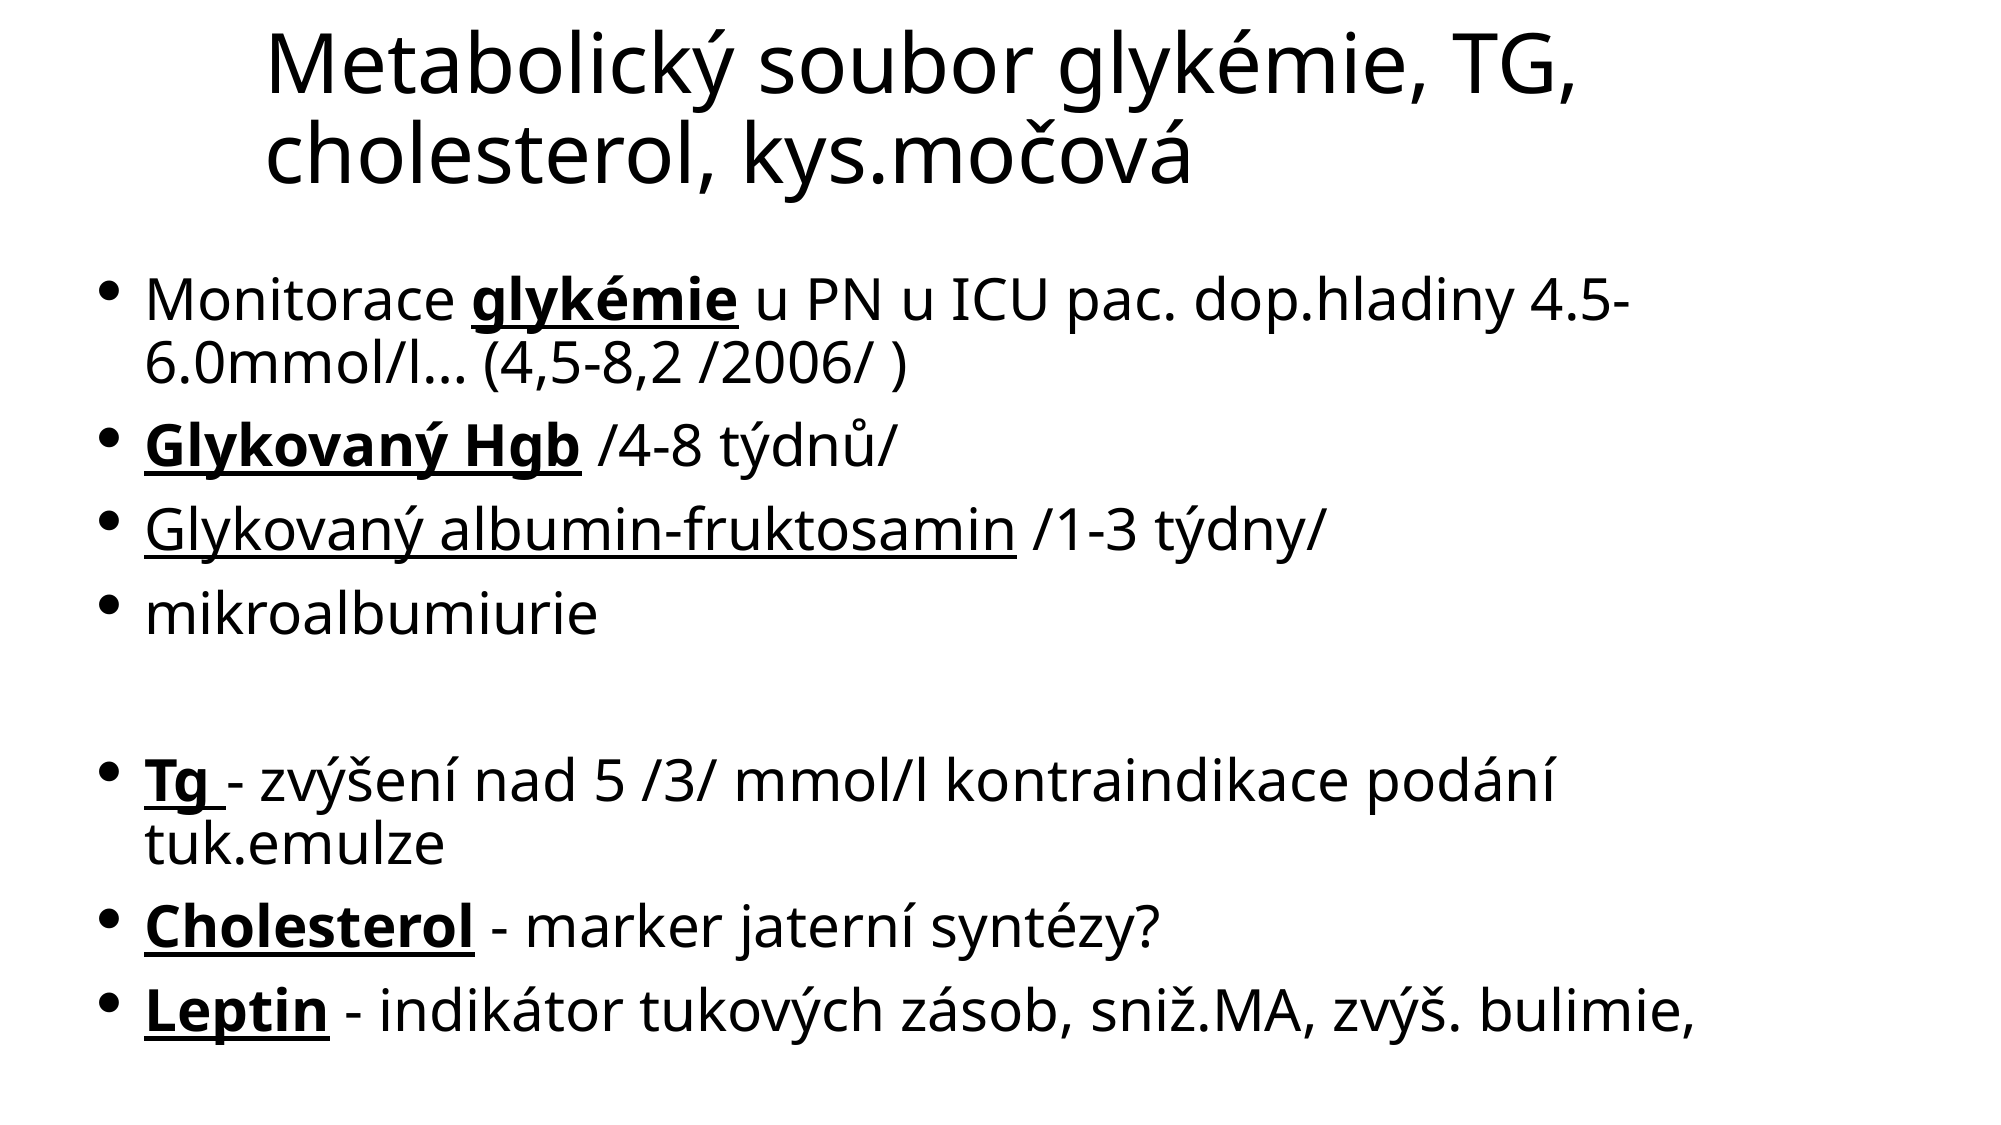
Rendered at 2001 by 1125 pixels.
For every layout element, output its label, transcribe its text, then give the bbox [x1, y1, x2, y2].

list Monitorace glykémie u PN u ICU pac. dop.hladiny 4.5-6.0mmol/l… (4,5-8,2 /2006/ ) Glykovaný Hgb /4-8 týdnů/ Glykovaný albumin-fruktosamin /1-3 týdny/ mikroalbumiurie Tg - zvýšení nad 5 /3/ mmol/l kontraindikace podání tuk.emulze Cholesterol - marker jaterní syntézy? Leptin - indikátor tukových zásob, sniž.MA, zvýš. bulimie, [84, 262, 1878, 1125]
title Metabolický soubor glykémie, TG, cholesterol, kys.močová [249, 45, 1750, 262]
